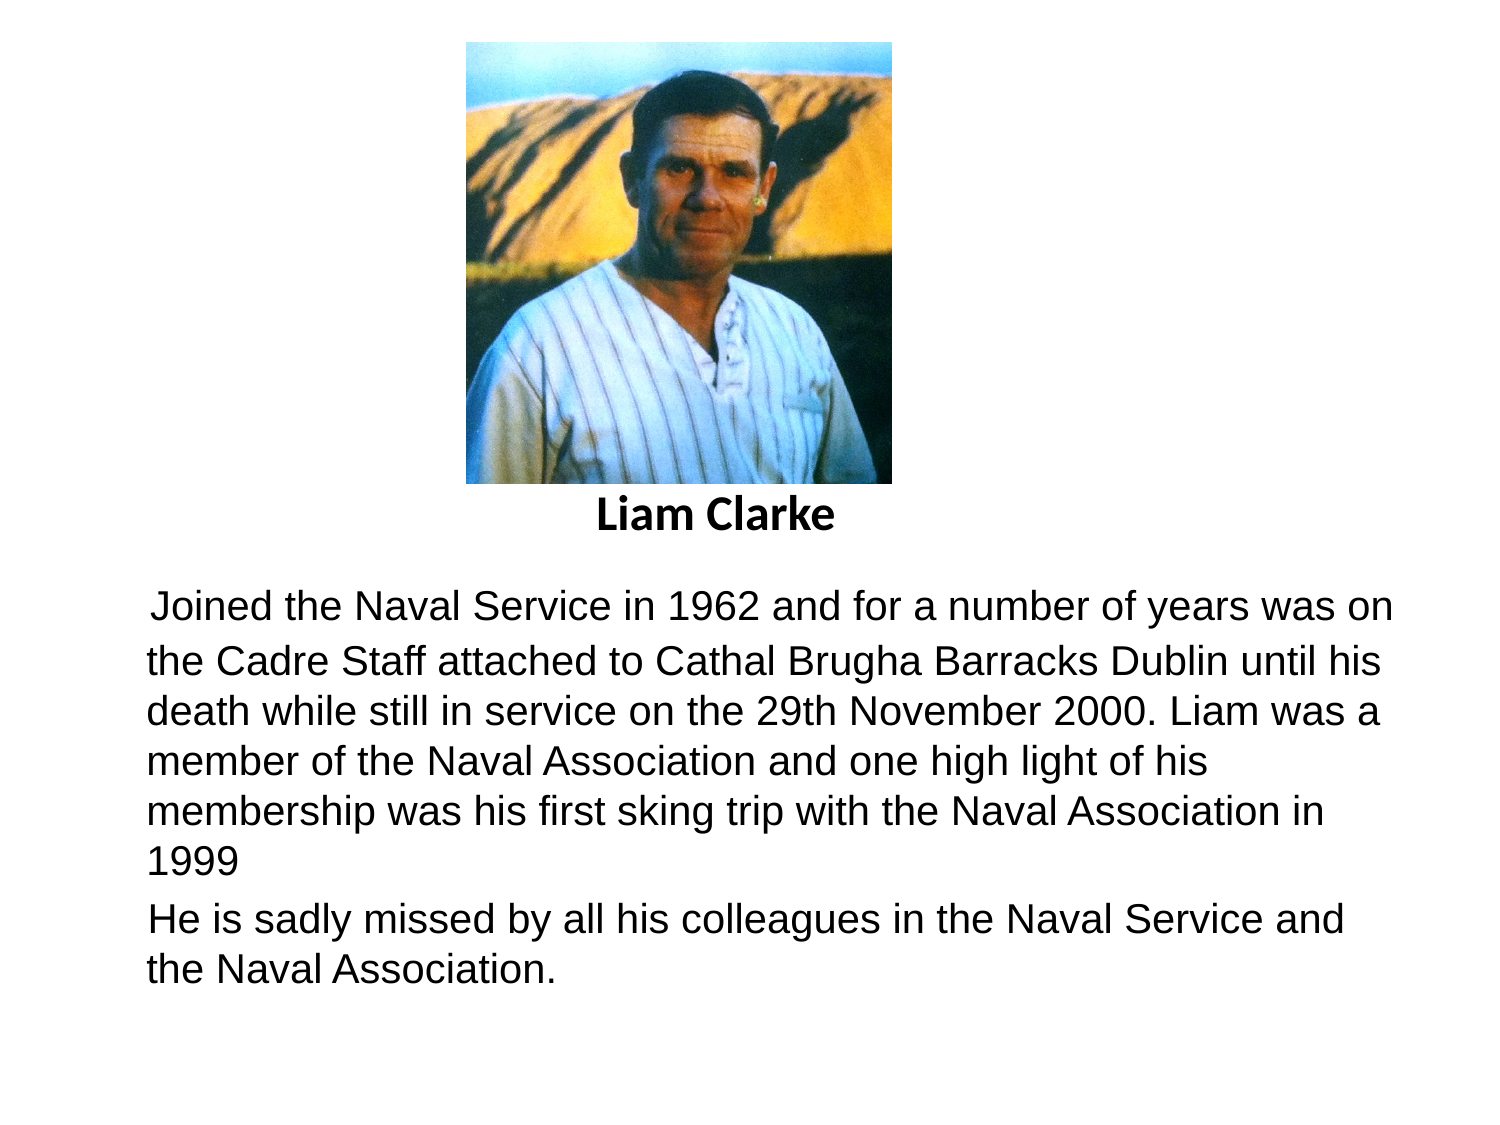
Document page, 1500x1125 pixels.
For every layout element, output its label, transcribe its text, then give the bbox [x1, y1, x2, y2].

list Liam Clarke Joined the Naval Service in 1962 and for a number of years was on the Cadre Staff attached to Cathal Brugha Barracks Dublin until his death while still in service on the 29th November 2000. Liam was a member of the Naval Association and one high light of his membership was his first sking trip with the Naval Association in 1999 He is sadly missed by all his colleagues in the Naval Service and the Naval Association. [75, 262, 1425, 1094]
picture [466, 42, 892, 484]
